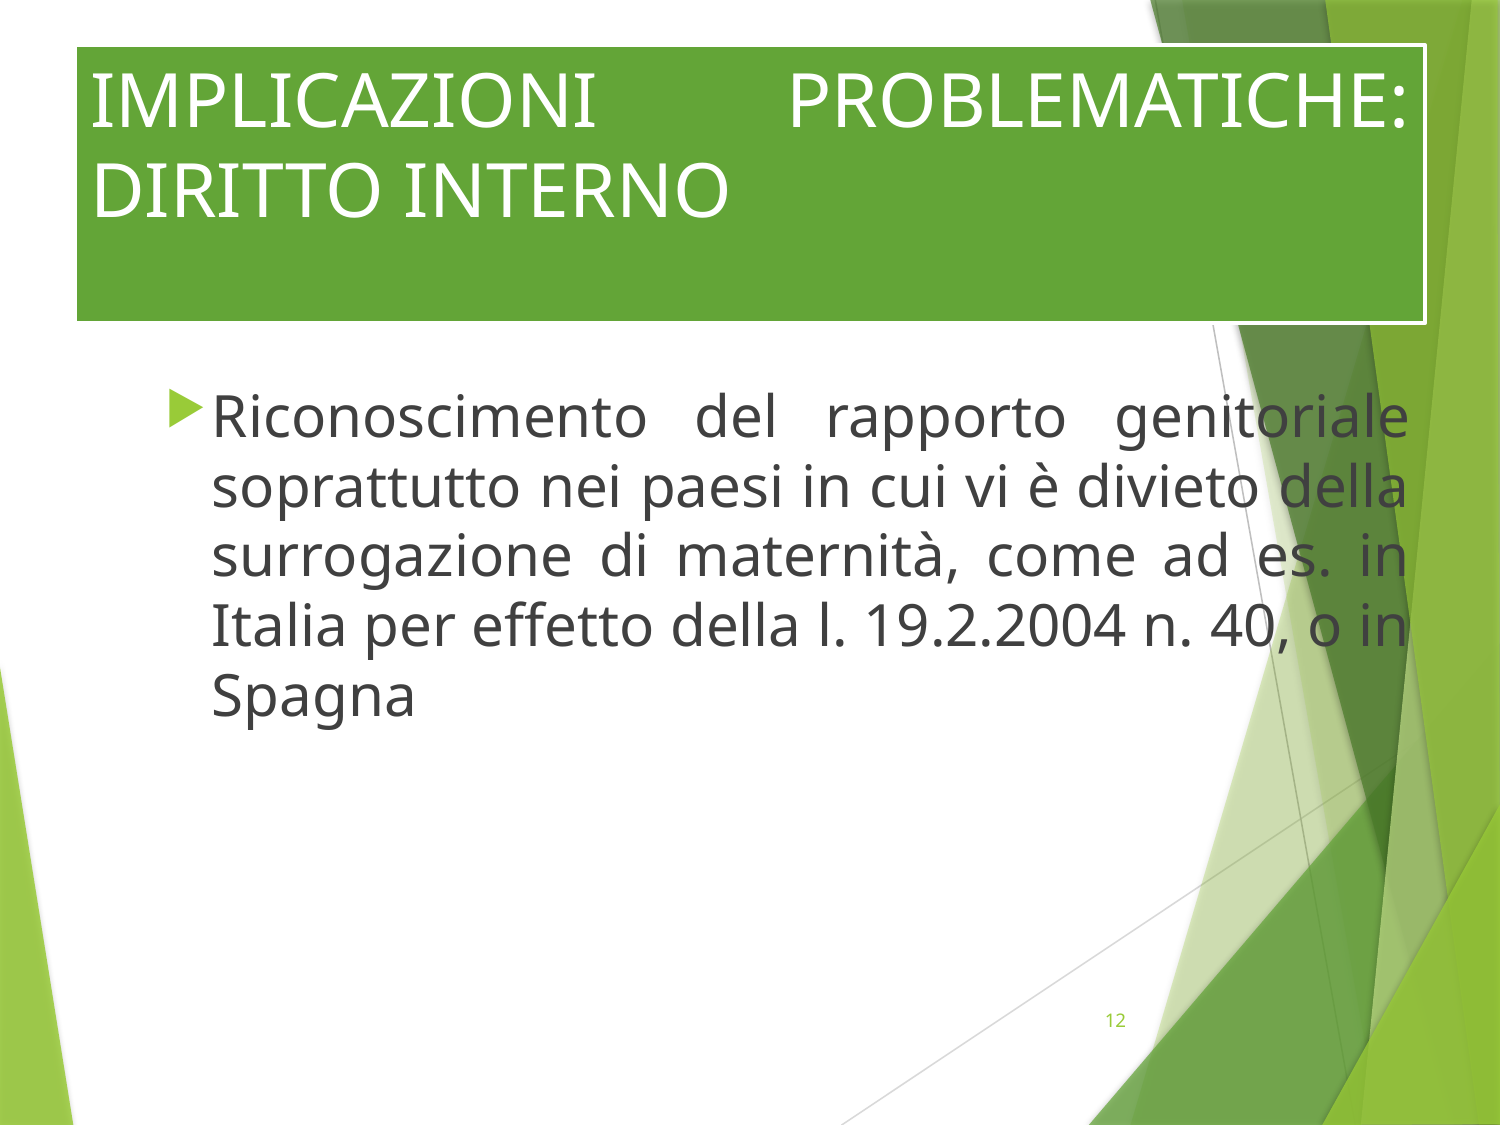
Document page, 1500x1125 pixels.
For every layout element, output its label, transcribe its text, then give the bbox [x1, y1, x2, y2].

title IMPLICAZIONI PROBLEMATICHE: DIRITTO INTERNO [73, 43, 1427, 325]
list Riconoscimento del rapporto genitoriale soprattutto nei paesi in cui vi è divieto della surrogazione di maternità, come ad es. in Italia per effetto della l. 19.2.2004 n. 40, o in Spagna [75, 371, 1425, 1043]
slide_number 12 [1057, 991, 1142, 1051]
